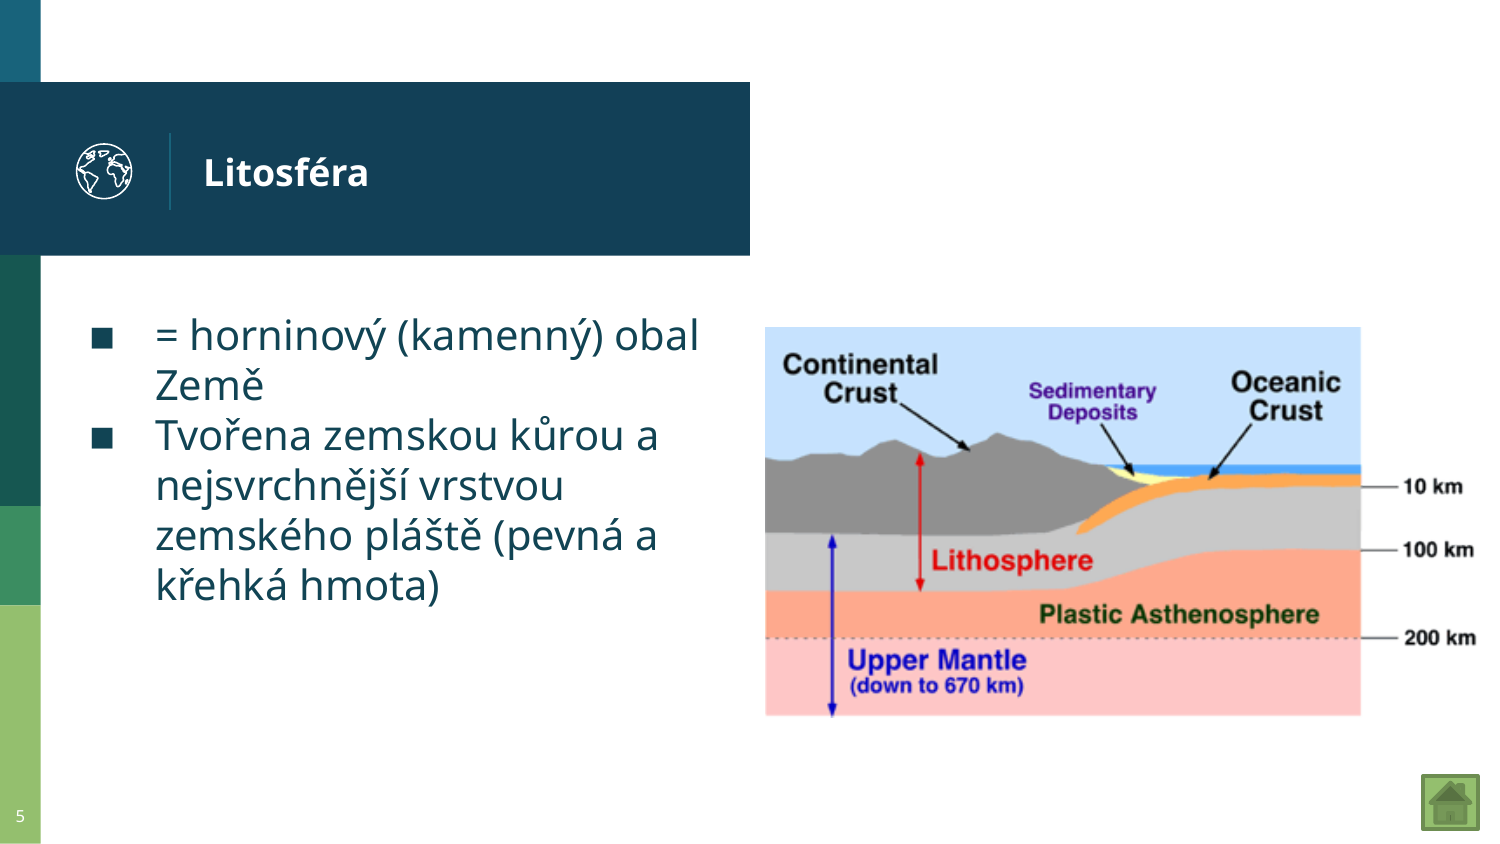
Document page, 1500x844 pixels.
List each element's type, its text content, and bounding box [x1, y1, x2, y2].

title Litosféra [188, 86, 715, 256]
slide_number 5 [0, 790, 50, 844]
list = horninový (kamenný) obal Země Tvořena zemskou kůrou a nejsvrchnější vrstvou zemského pláště (pevná a křehká hmota) [64, 293, 750, 812]
picture [765, 327, 1478, 718]
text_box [76, 143, 132, 199]
text_box [1421, 774, 1480, 831]
